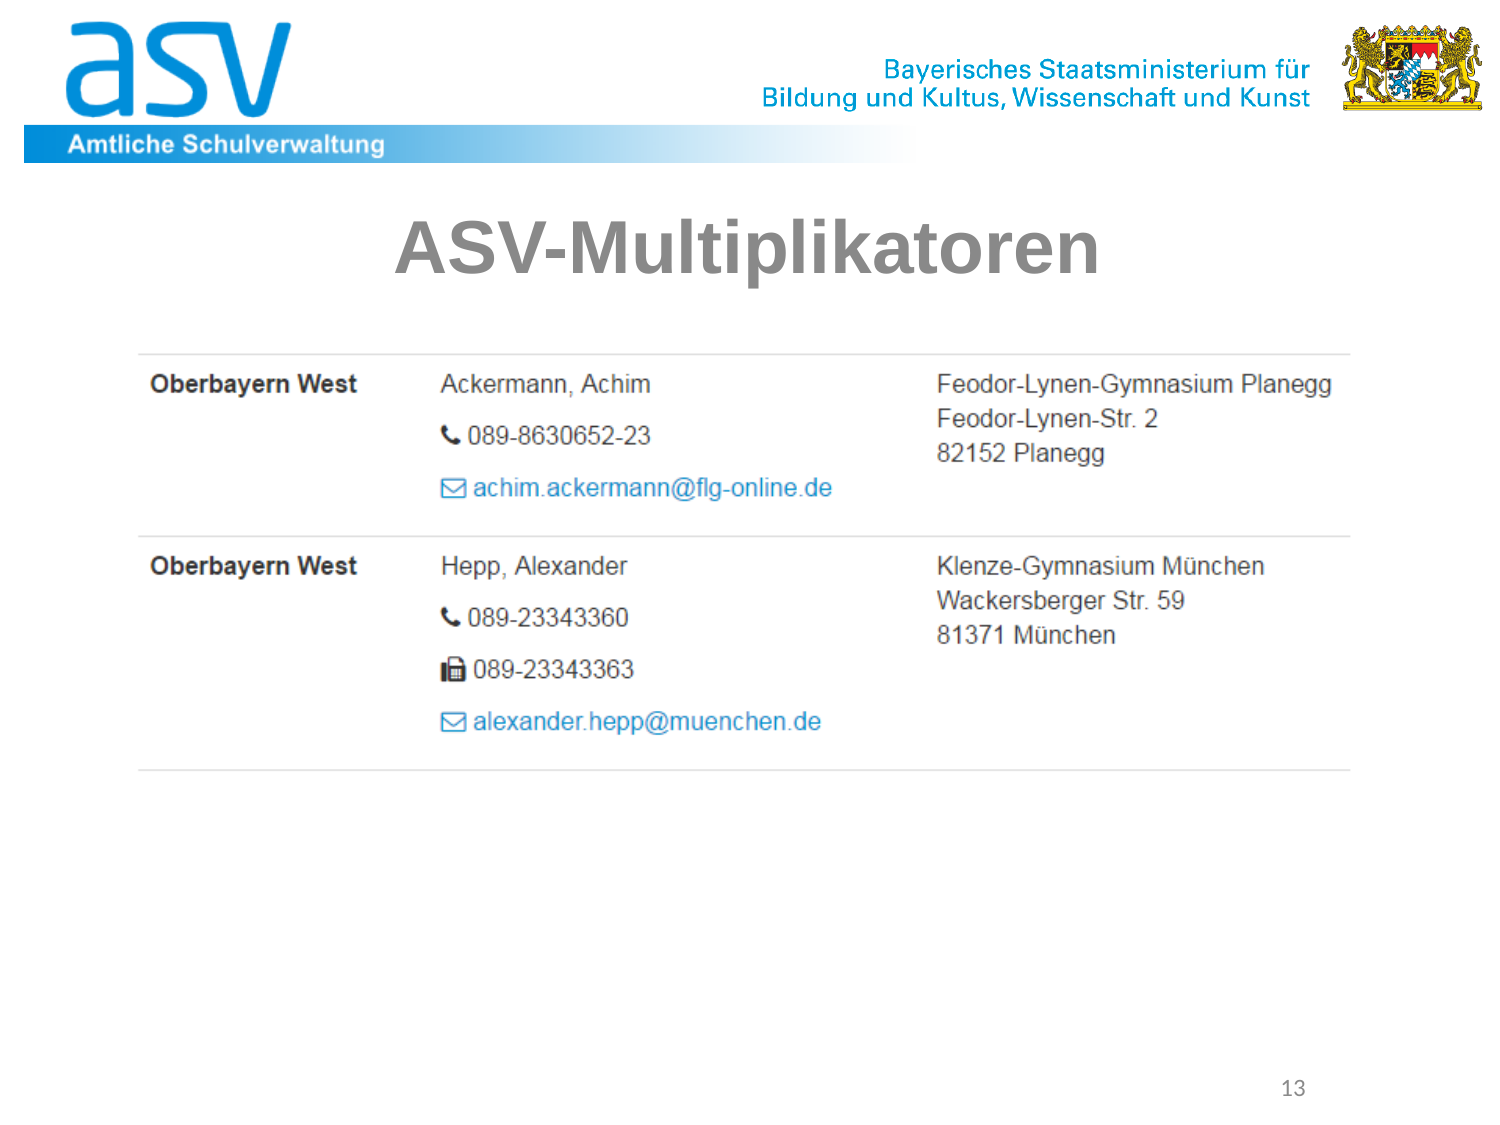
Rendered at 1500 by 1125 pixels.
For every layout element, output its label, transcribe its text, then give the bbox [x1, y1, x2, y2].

picture [115, 346, 1385, 779]
picture [24, 127, 30, 163]
picture [24, 0, 1500, 163]
slide_number 13 [1157, 1070, 1321, 1103]
title ASV-Multiplikatoren [24, 184, 1471, 303]
